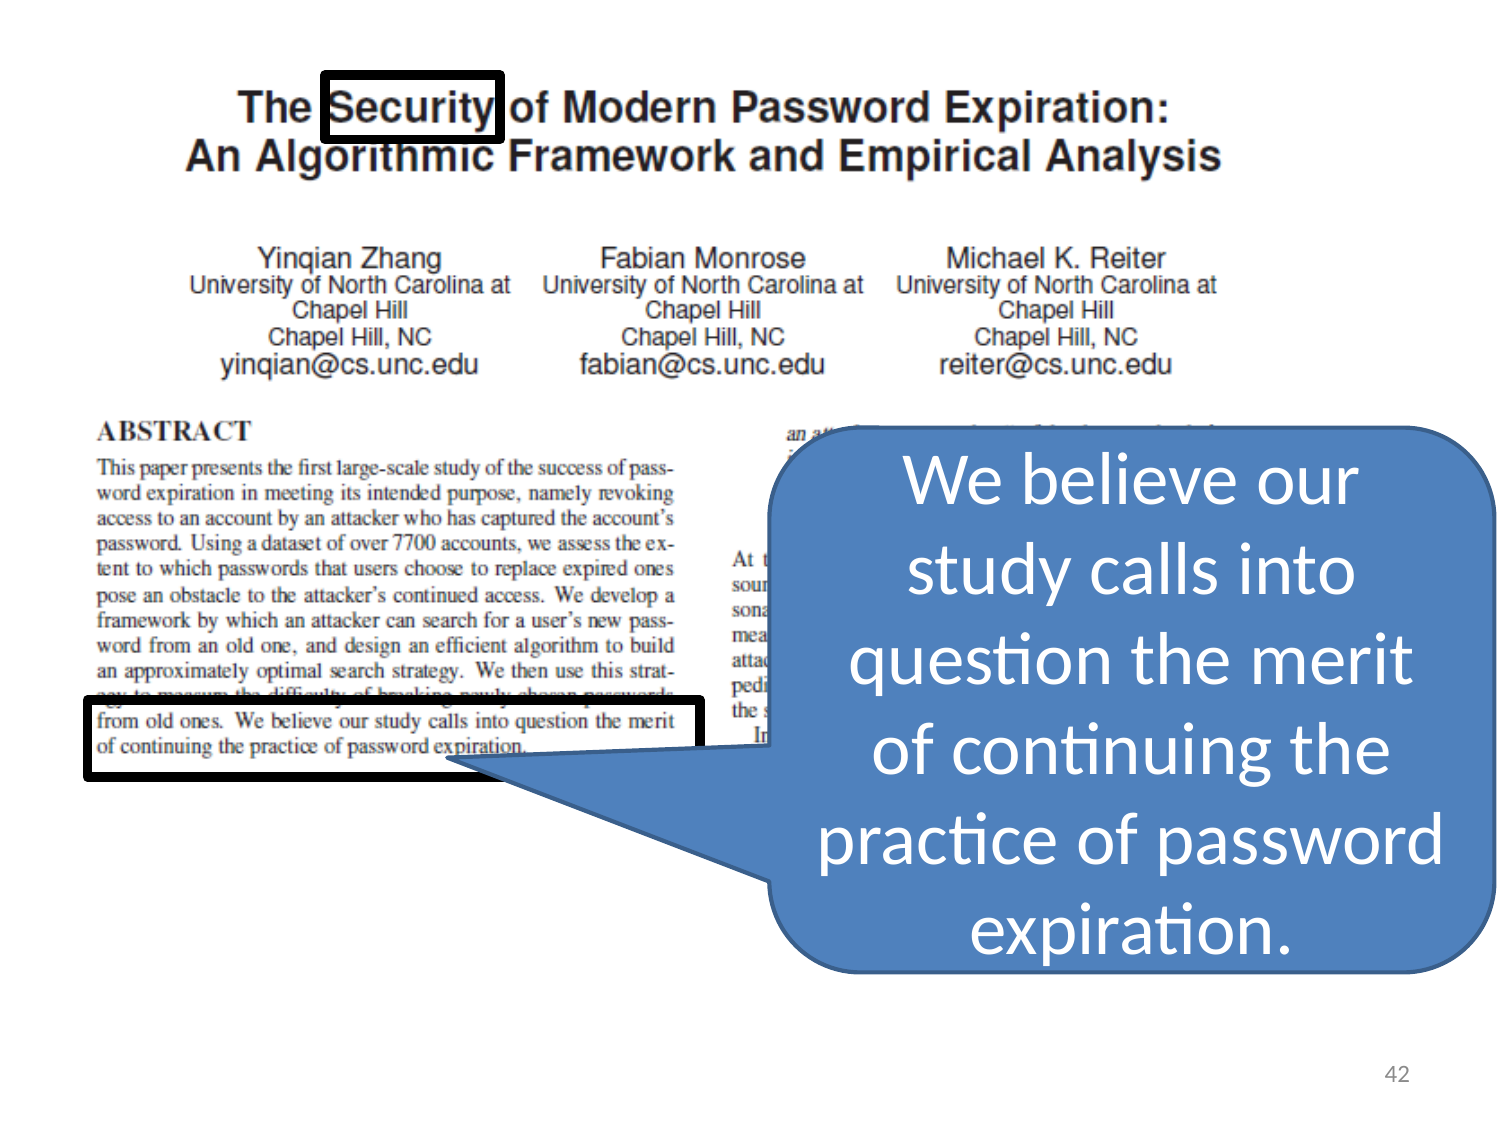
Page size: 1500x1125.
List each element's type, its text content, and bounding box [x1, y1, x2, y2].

picture [49, 62, 1376, 778]
slide_number 42 [1074, 1042, 1425, 1103]
text_box We believe our study calls into question the merit of continuing the practice of password expiration. [517, 425, 1497, 975]
